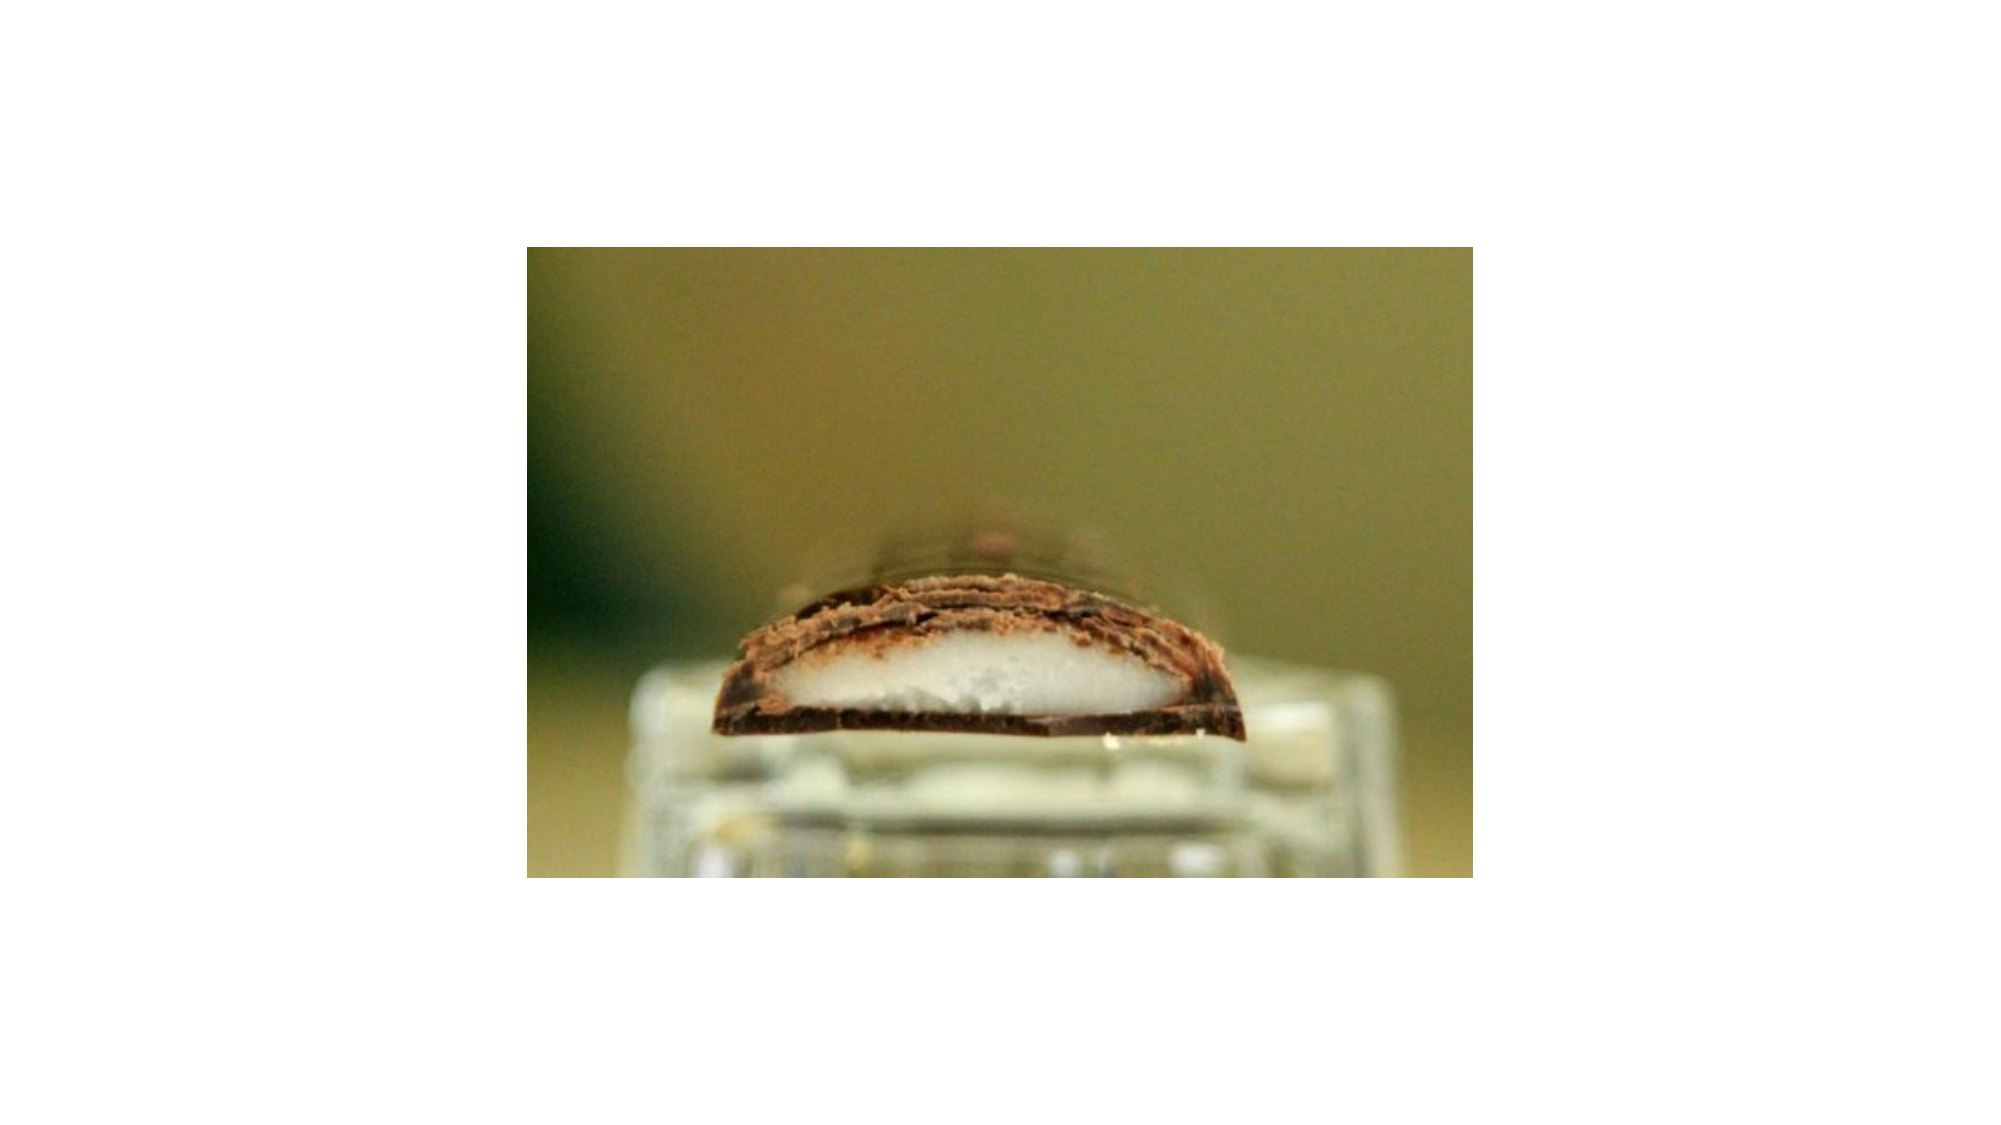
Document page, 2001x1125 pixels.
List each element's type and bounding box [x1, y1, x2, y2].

picture [527, 247, 1473, 878]
